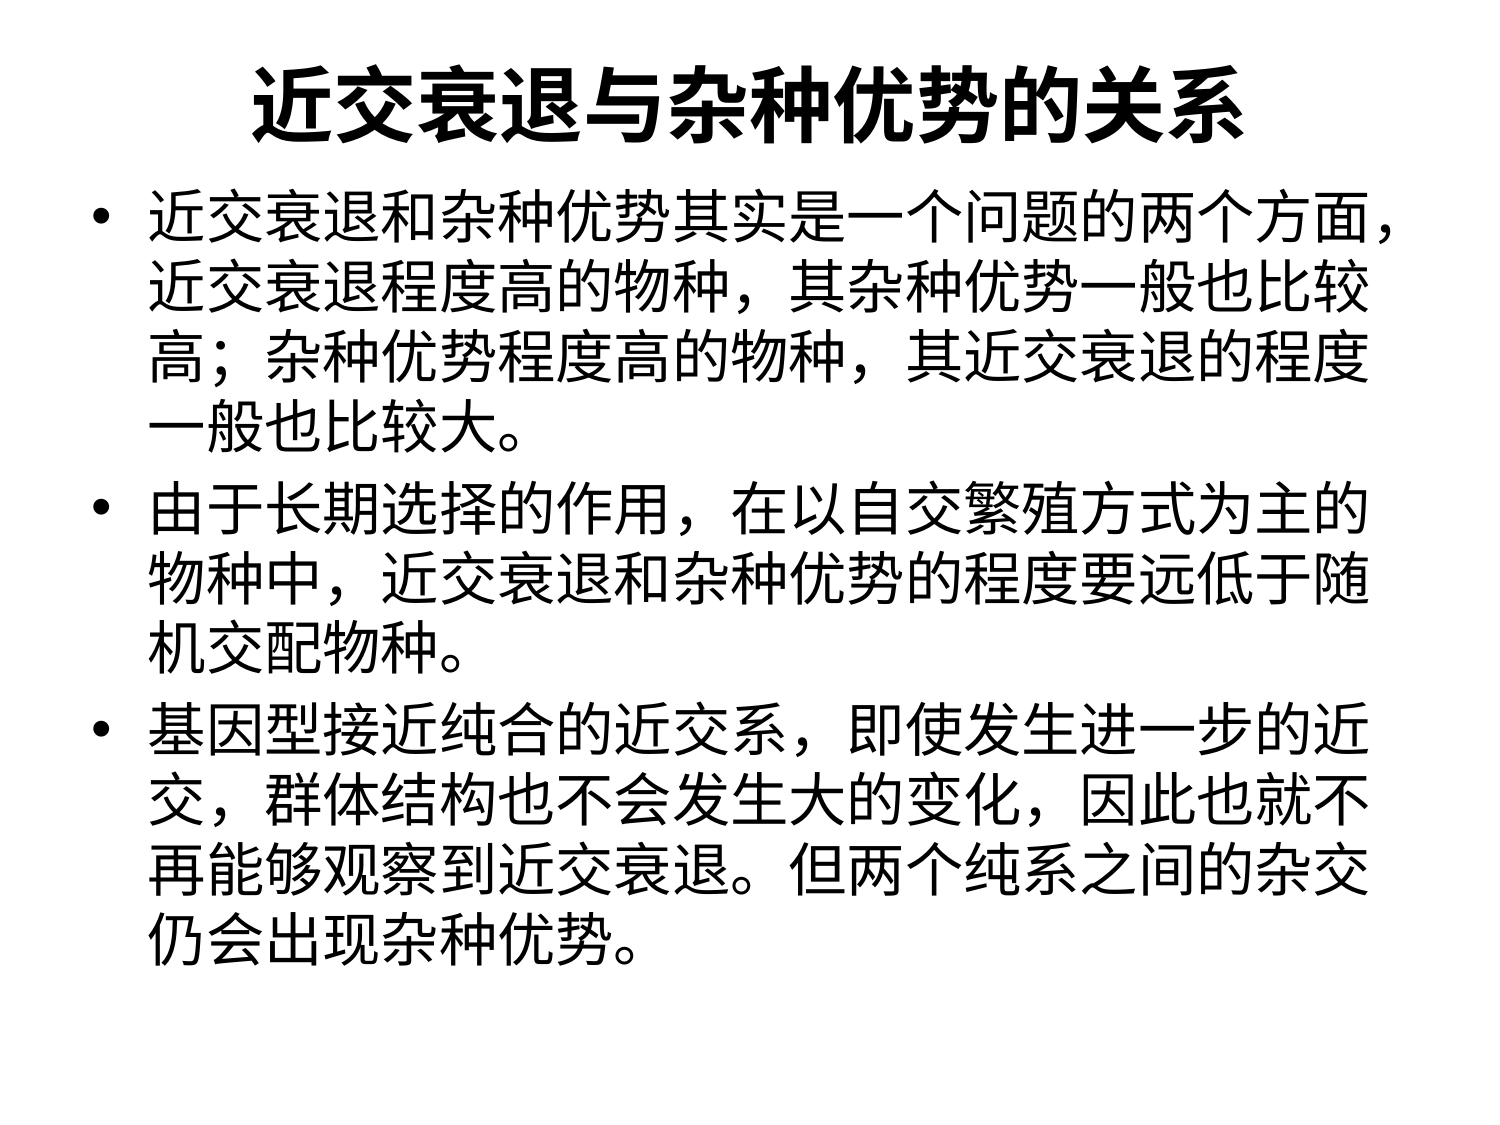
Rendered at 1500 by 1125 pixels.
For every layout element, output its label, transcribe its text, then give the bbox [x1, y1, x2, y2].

title 近交衰退与杂种优势的关系 [75, 45, 1425, 161]
list 近交衰退和杂种优势其实是一个问题的两个方面，近交衰退程度高的物种，其杂种优势一般也比较高；杂种优势程度高的物种，其近交衰退的程度一般也比较大。 由于长期选择的作用，在以自交繁殖方式为主的物种中，近交衰退和杂种优势的程度要远低于随机交配物种。 基因型接近纯合的近交系，即使发生进一步的近交，群体结构也不会发生大的变化，因此也就不再能够观察到近交衰退。但两个纯系之间的杂交仍会出现杂种优势。 [76, 172, 1424, 1000]
